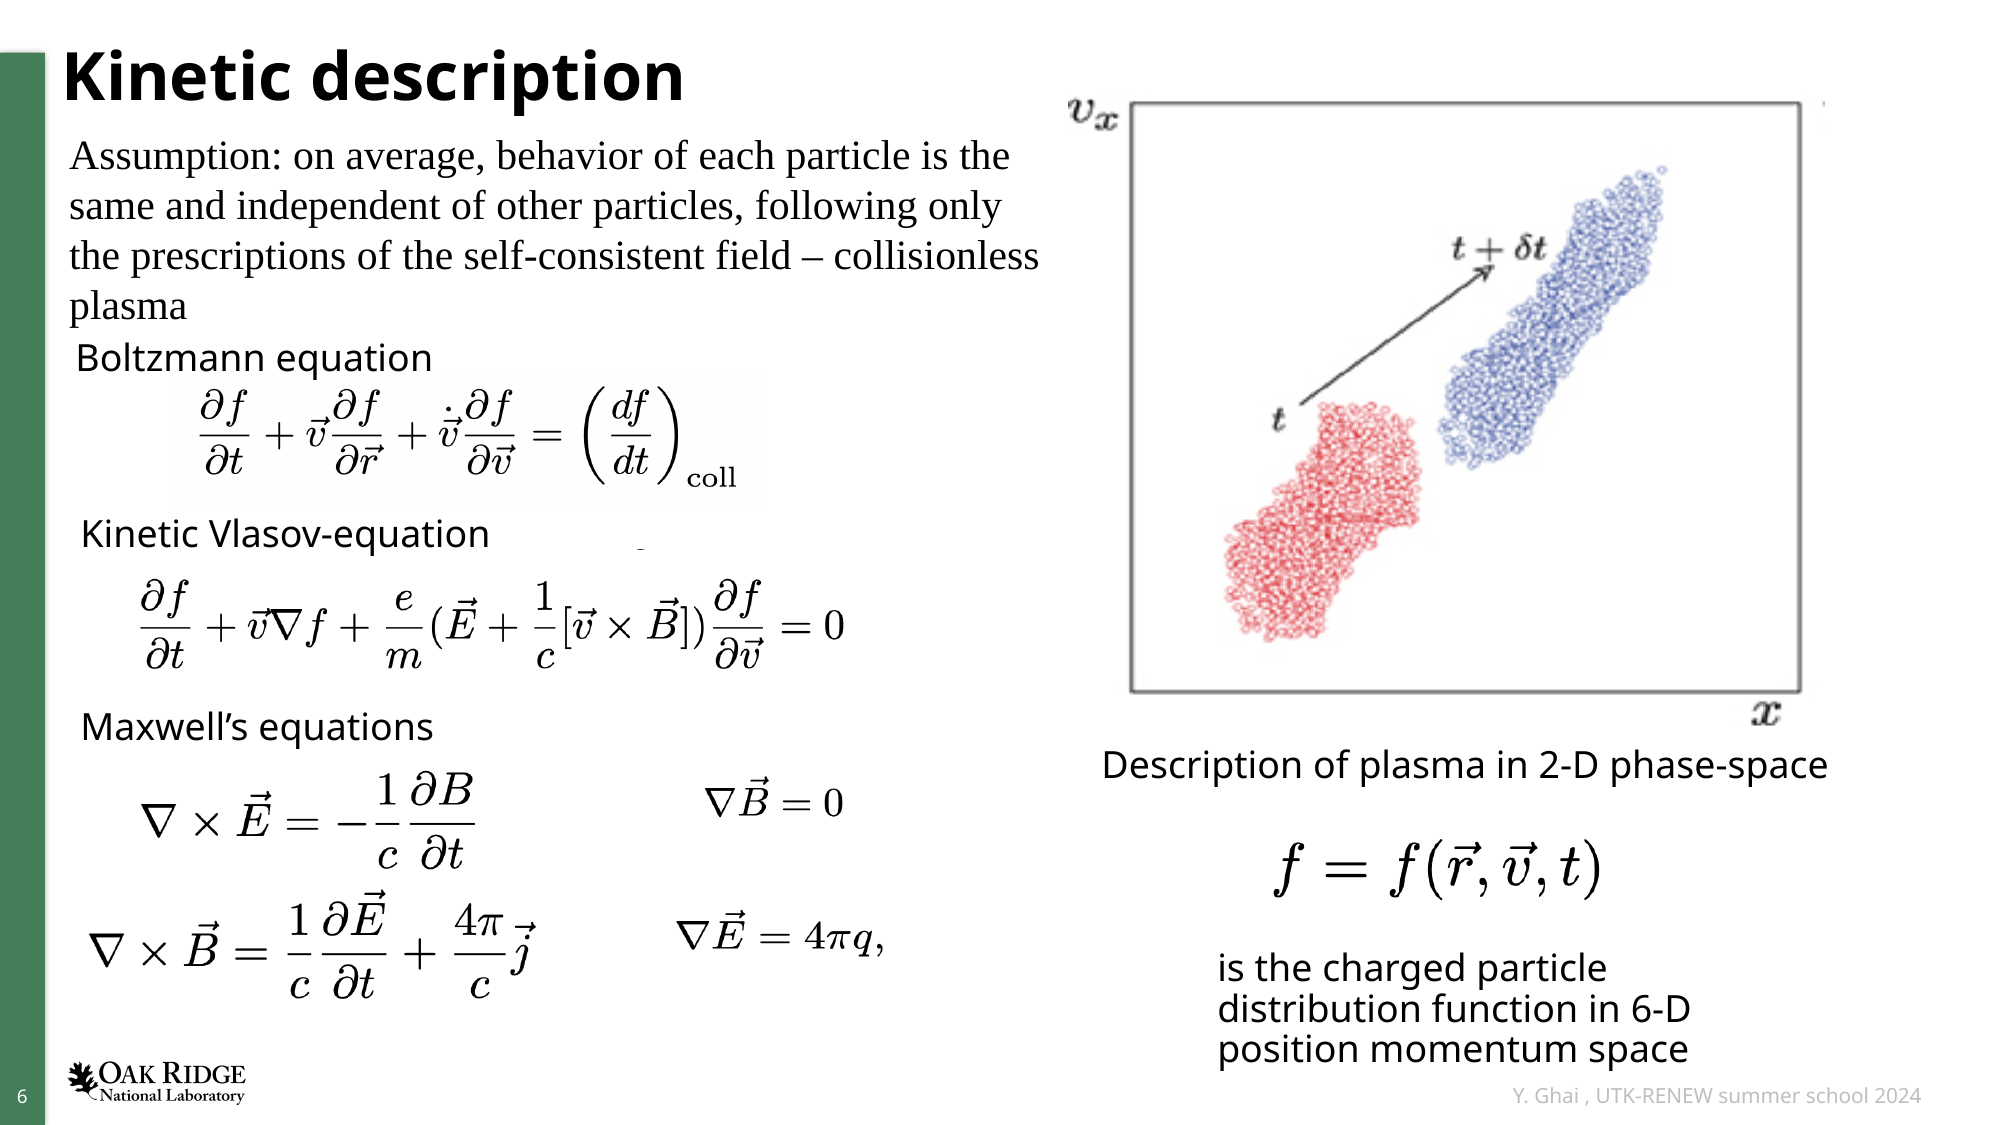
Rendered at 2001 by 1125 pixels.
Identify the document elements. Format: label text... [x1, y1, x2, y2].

picture [70, 769, 587, 1013]
picture [648, 761, 859, 857]
picture [1056, 67, 1825, 745]
picture [67, 1061, 246, 1105]
text_box Assumption: on average, behavior of each particle is the same and independent of other particles, following only the prescriptions of the self-consistent field – collisionless plasma [54, 120, 1056, 335]
text_box is the charged particle distribution function in 6-D position momentum space [1202, 942, 1825, 1079]
picture [175, 369, 763, 509]
picture [1236, 808, 1633, 932]
text_box Boltzmann equation [60, 335, 516, 387]
picture [648, 895, 912, 990]
text_box Kinetic Vlasov-equation [65, 507, 544, 563]
text_box Description of plasma in 2-D phase-space [1086, 738, 1845, 795]
title Kinetic description [46, 35, 1923, 203]
picture [122, 549, 859, 690]
text_box Maxwell’s equations [65, 701, 544, 757]
